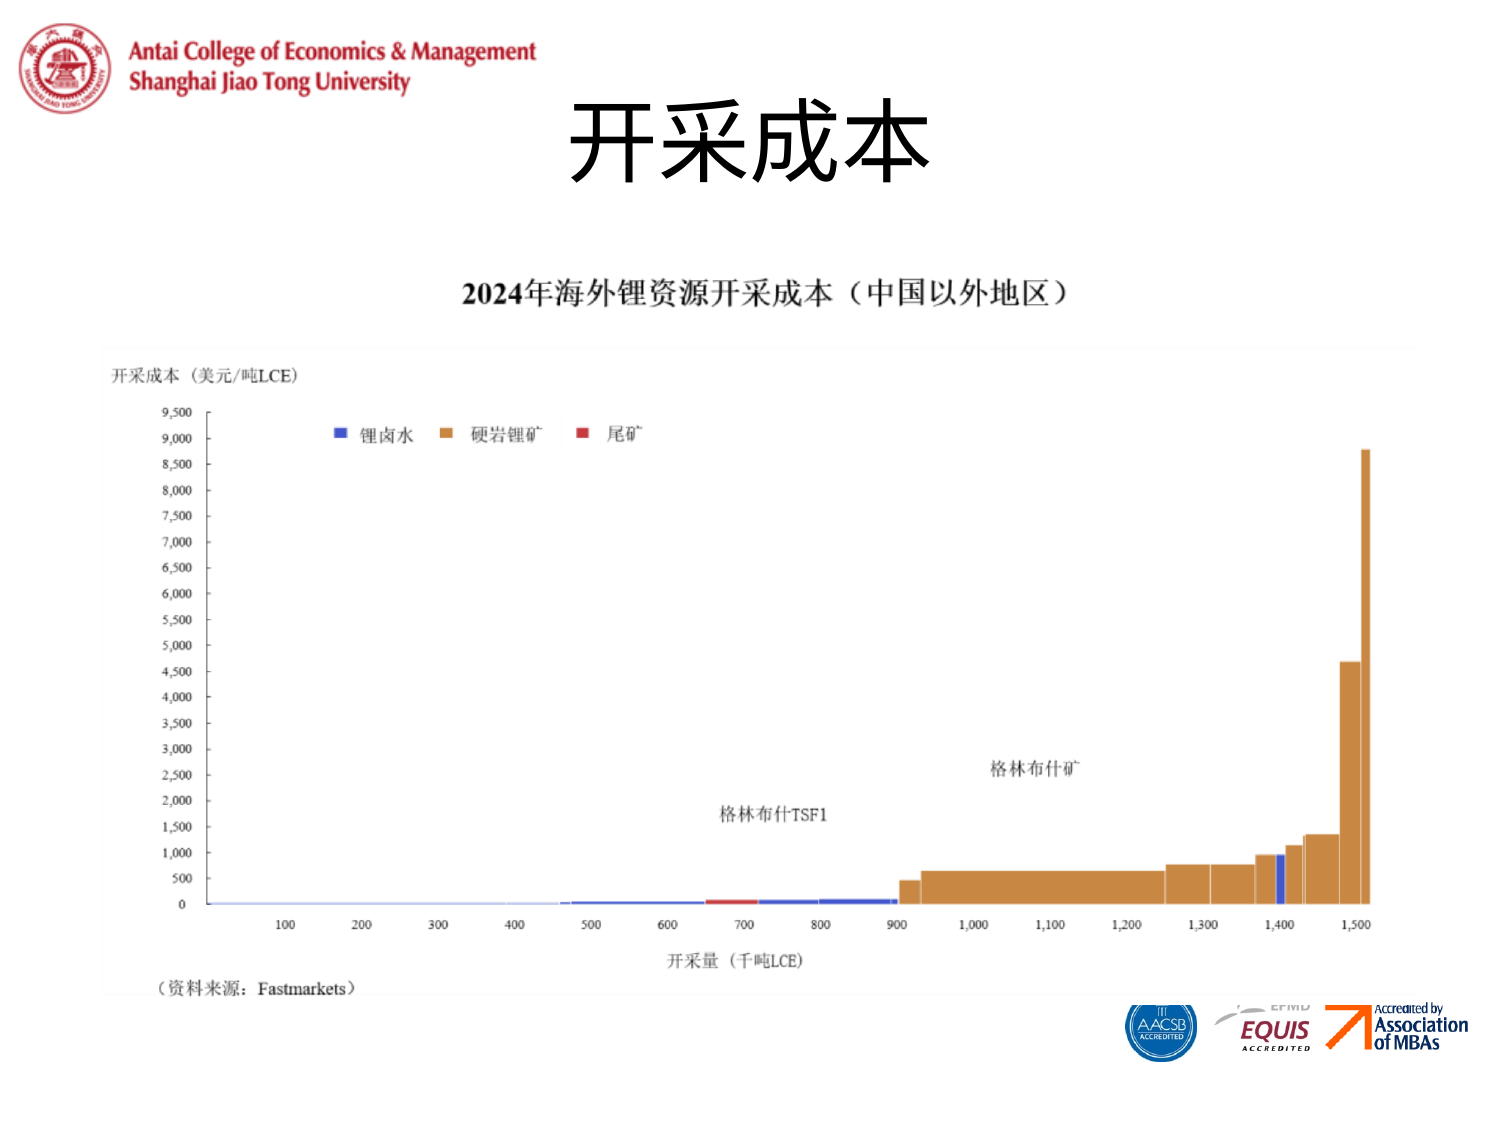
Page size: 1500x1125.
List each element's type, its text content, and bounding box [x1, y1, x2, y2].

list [81, 262, 1418, 1006]
picture [1125, 1006, 1197, 1062]
picture [1325, 1002, 1468, 1050]
picture [2, 19, 548, 119]
picture [1214, 1006, 1310, 1051]
title 开采成本 [75, 45, 1425, 233]
